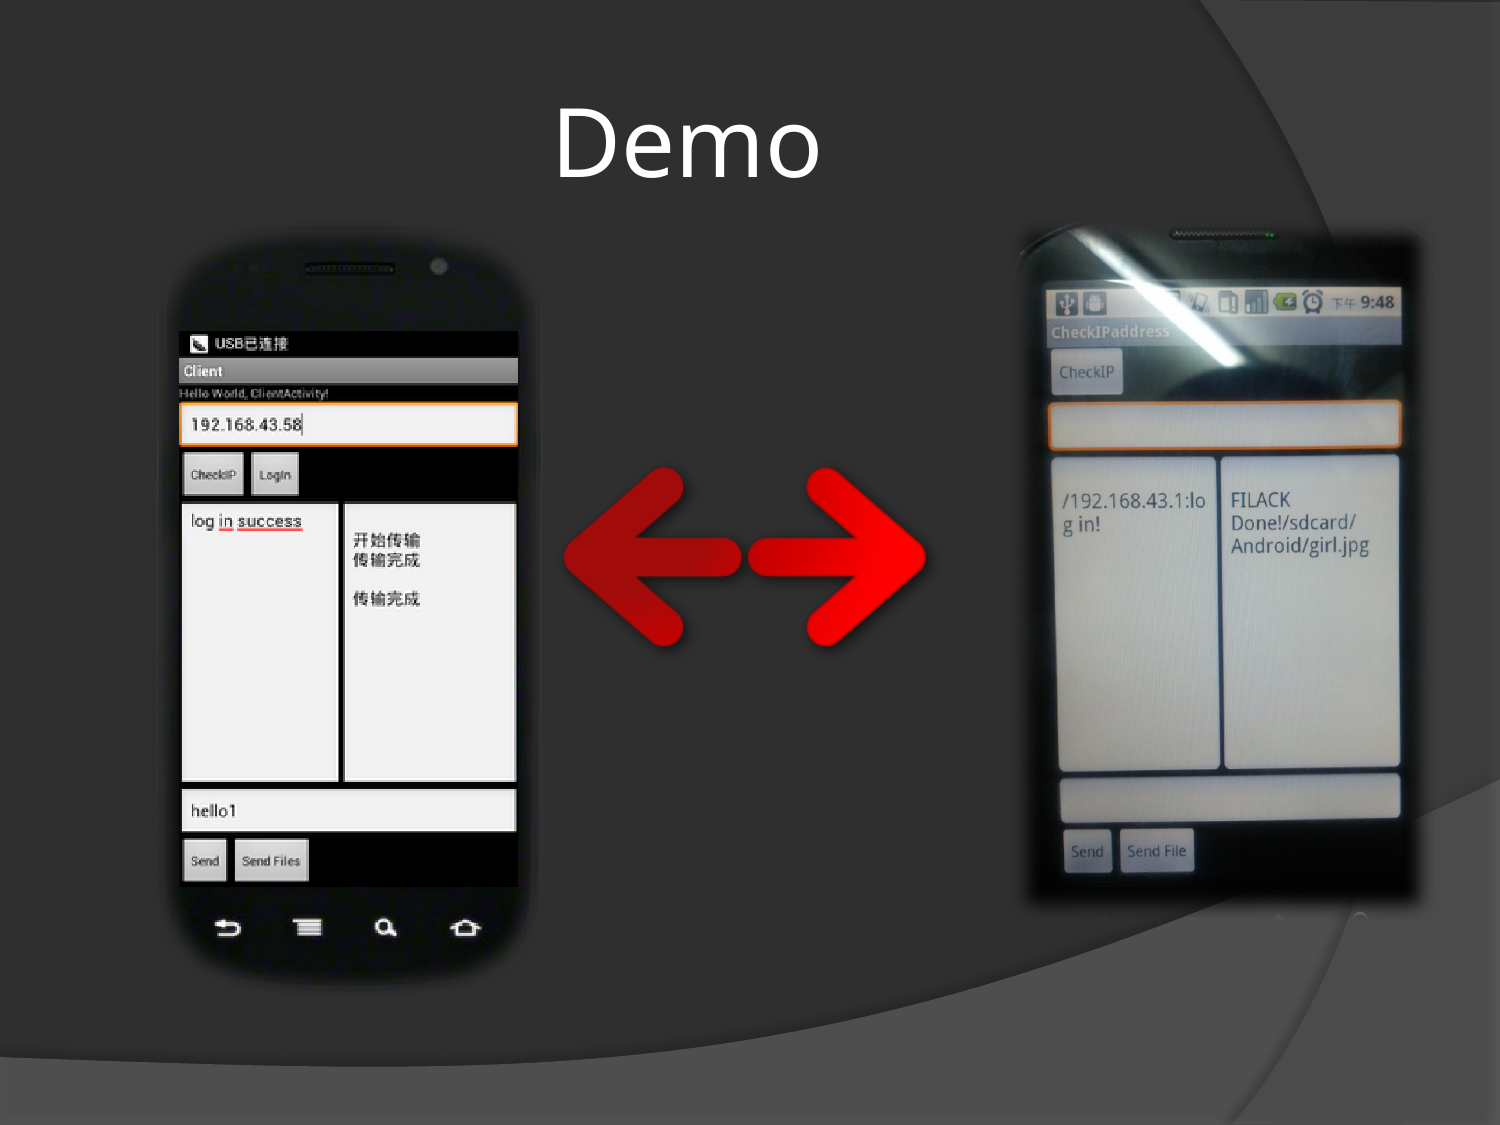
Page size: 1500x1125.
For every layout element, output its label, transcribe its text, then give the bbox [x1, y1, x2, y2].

picture [1009, 216, 1438, 922]
picture [147, 216, 951, 1021]
title Demo [75, 45, 1300, 233]
